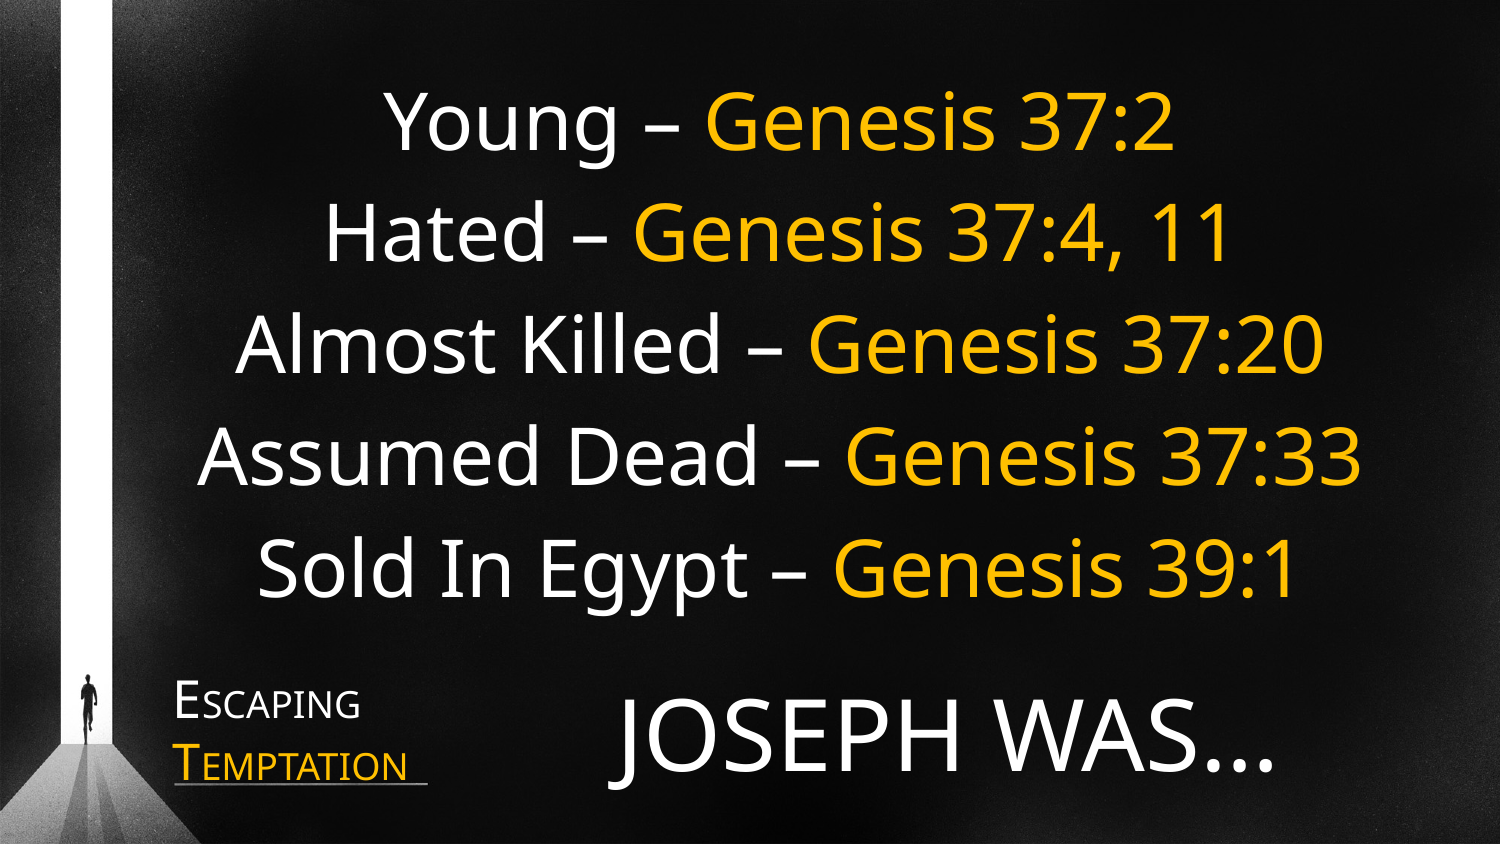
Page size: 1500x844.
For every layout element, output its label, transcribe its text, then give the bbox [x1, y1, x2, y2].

text_box JOSEPH WAS… [424, 663, 1473, 799]
title ESCAPING TEMPTATION [157, 656, 425, 800]
picture [0, 0, 1500, 844]
list Young – Genesis 37:2 Hated – Genesis 37:4, 11 Almost Killed – Genesis 37:20 Assumed Dead – Genesis 37:33 Sold In Egypt – Genesis 39:1 [138, 61, 1424, 623]
